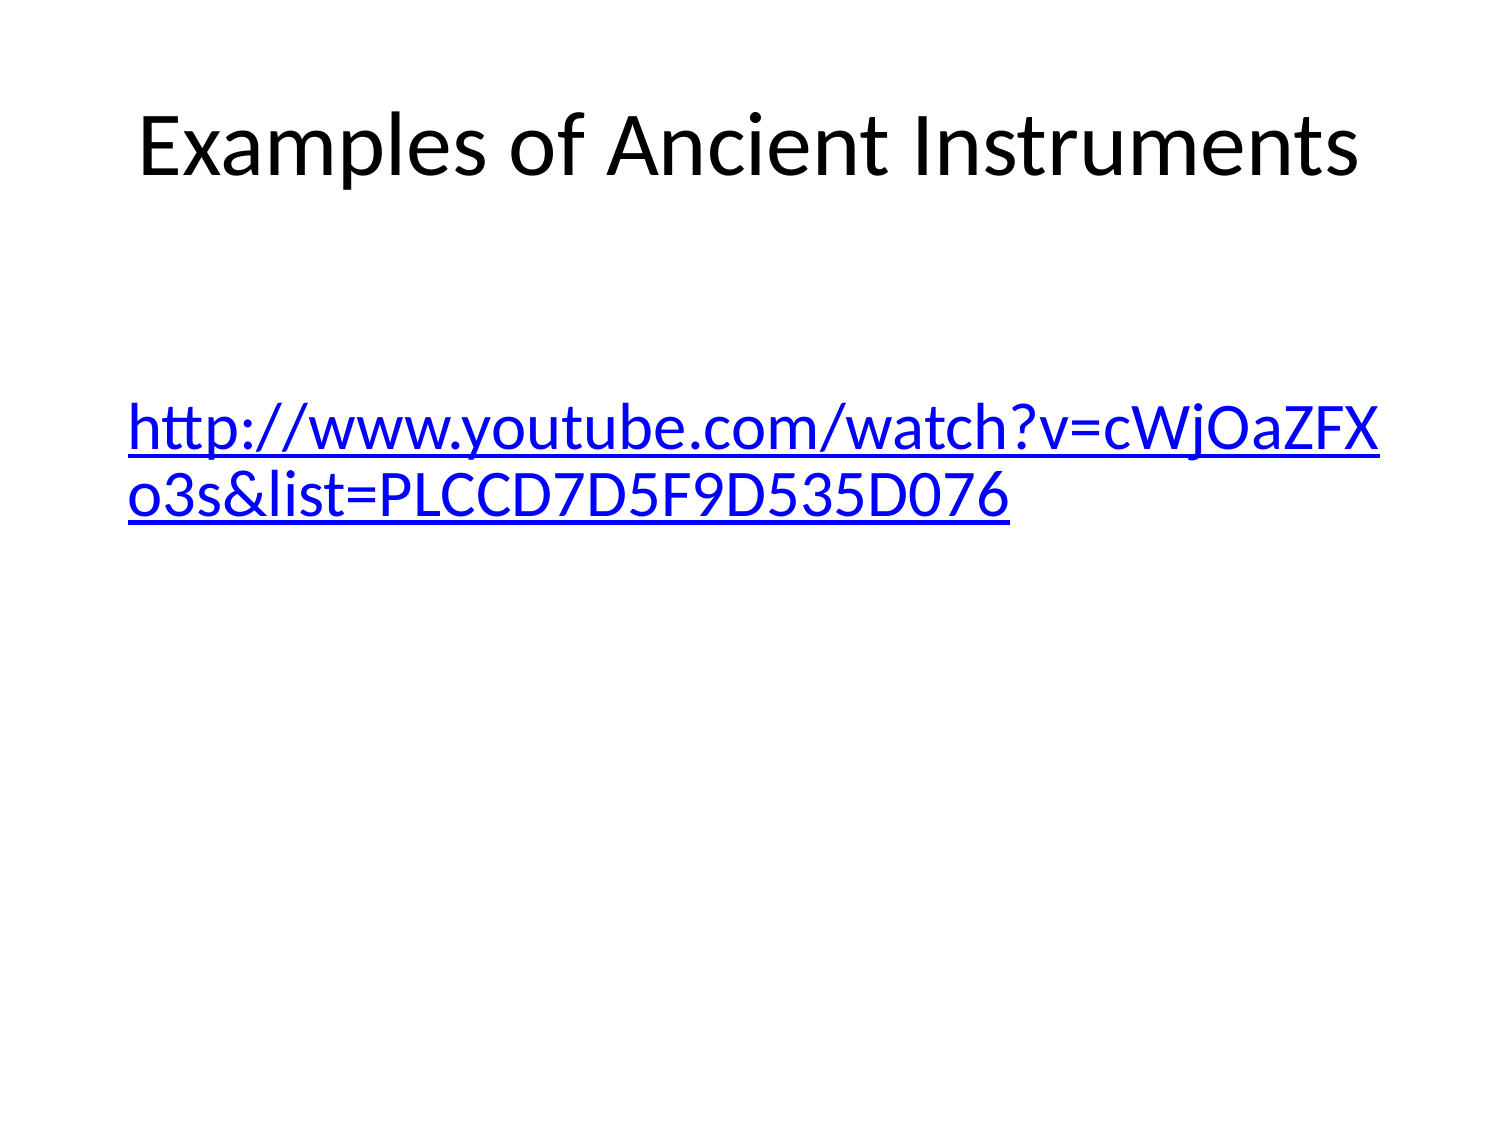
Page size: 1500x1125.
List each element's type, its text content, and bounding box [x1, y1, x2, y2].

list http://www.youtube.com/watch?v=cWjOaZFXo3s&list=PLCCD7D5F9D535D076 [112, 375, 1400, 575]
title Examples of Ancient Instruments [75, 45, 1425, 233]
